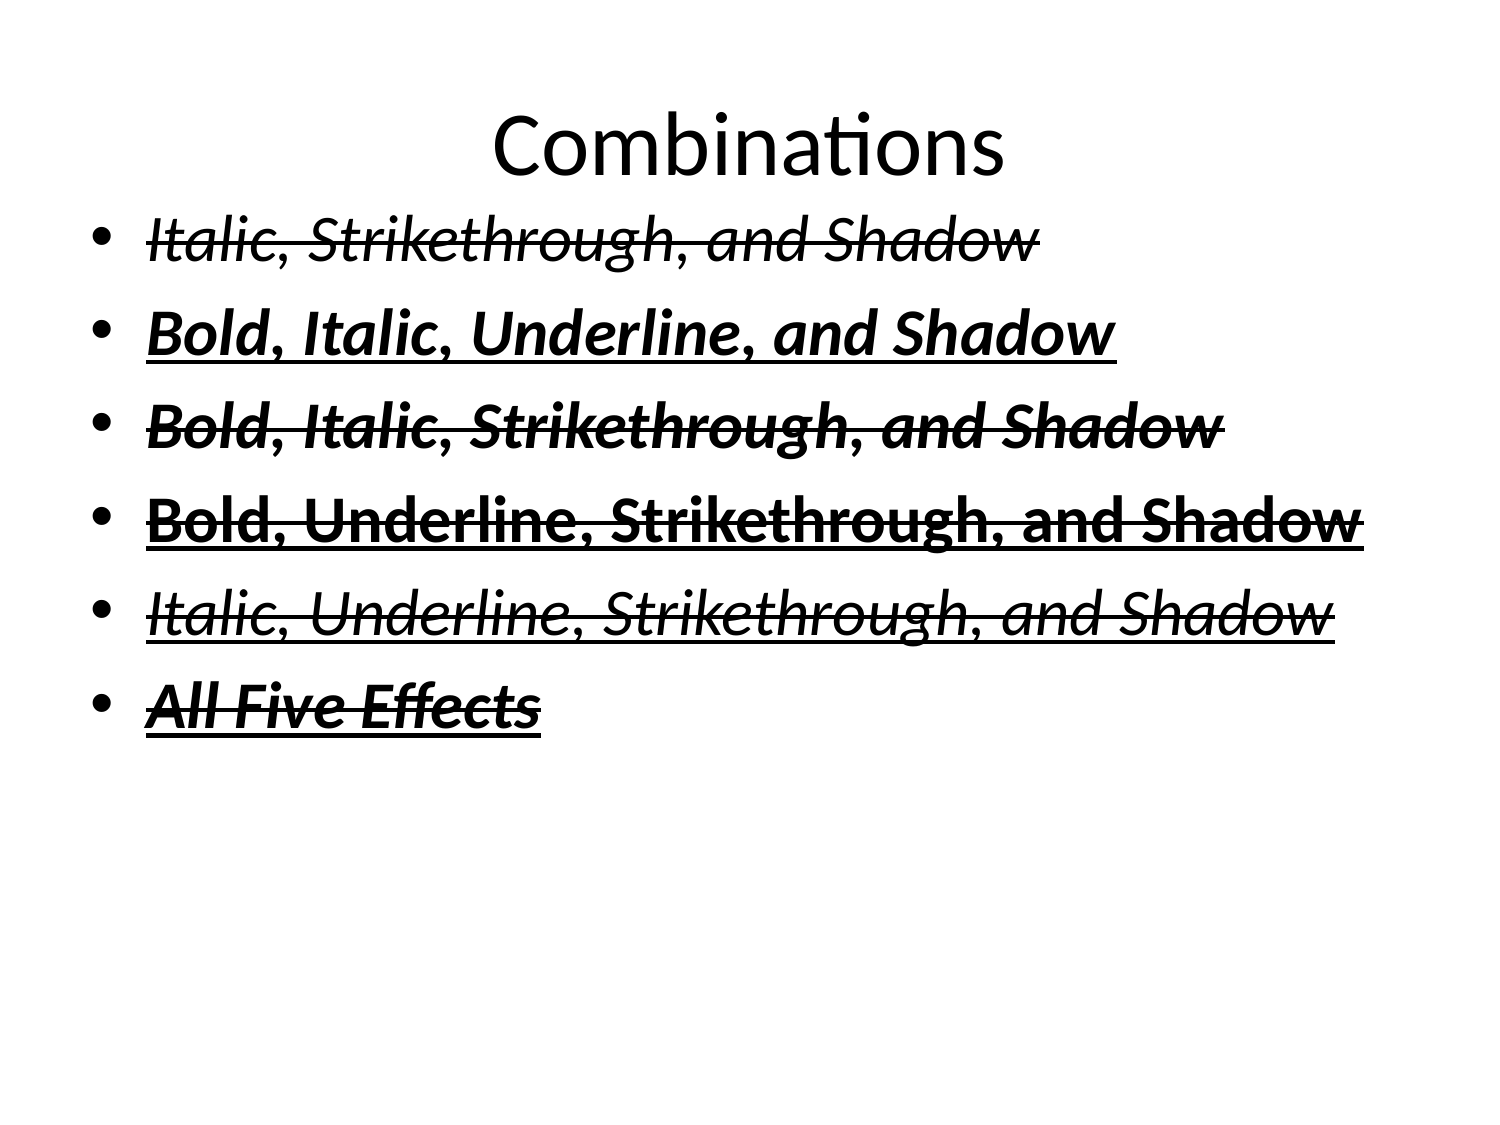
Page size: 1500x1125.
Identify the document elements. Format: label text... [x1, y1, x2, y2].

list Italic, Strikethrough, and Shadow Bold, Italic, Underline, and Shadow Bold, Italic, Strikethrough, and Shadow Bold, Underline, Strikethrough, and Shadow Italic, Underline, Strikethrough, and Shadow All Five Effects [75, 187, 1425, 1005]
title Combinations [75, 45, 1425, 187]
